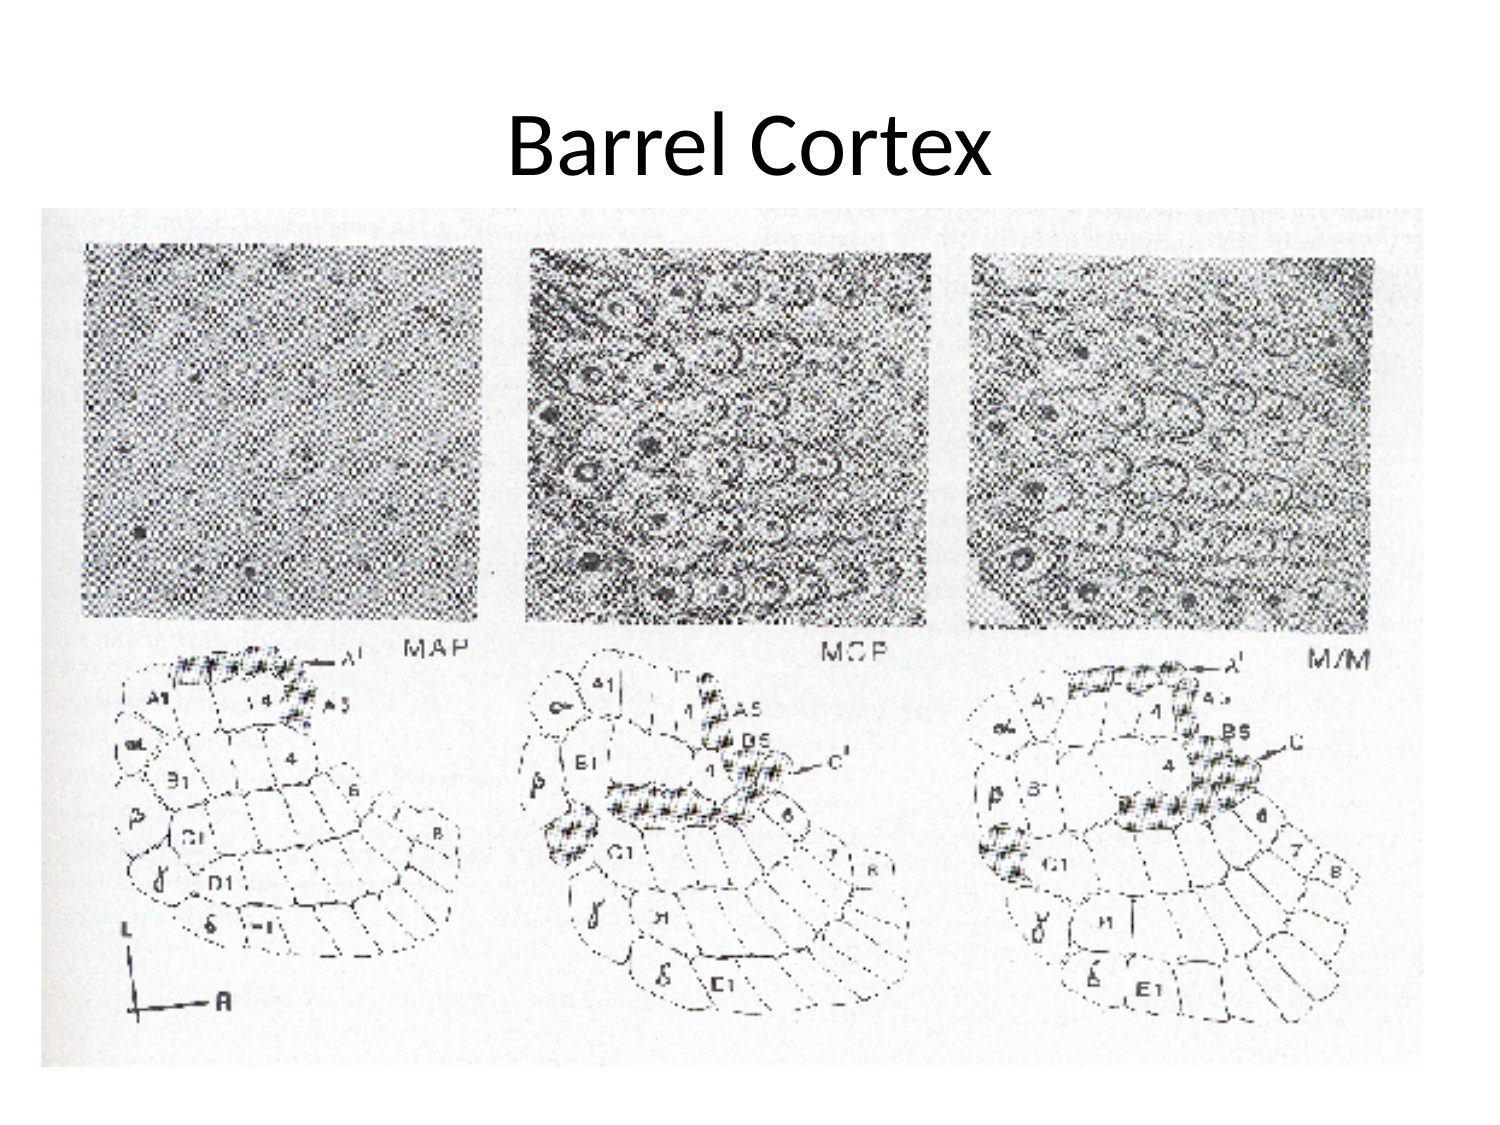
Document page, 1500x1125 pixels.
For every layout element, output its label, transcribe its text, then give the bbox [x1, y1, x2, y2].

title Barrel Cortex [75, 45, 1425, 209]
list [41, 207, 1424, 1067]
